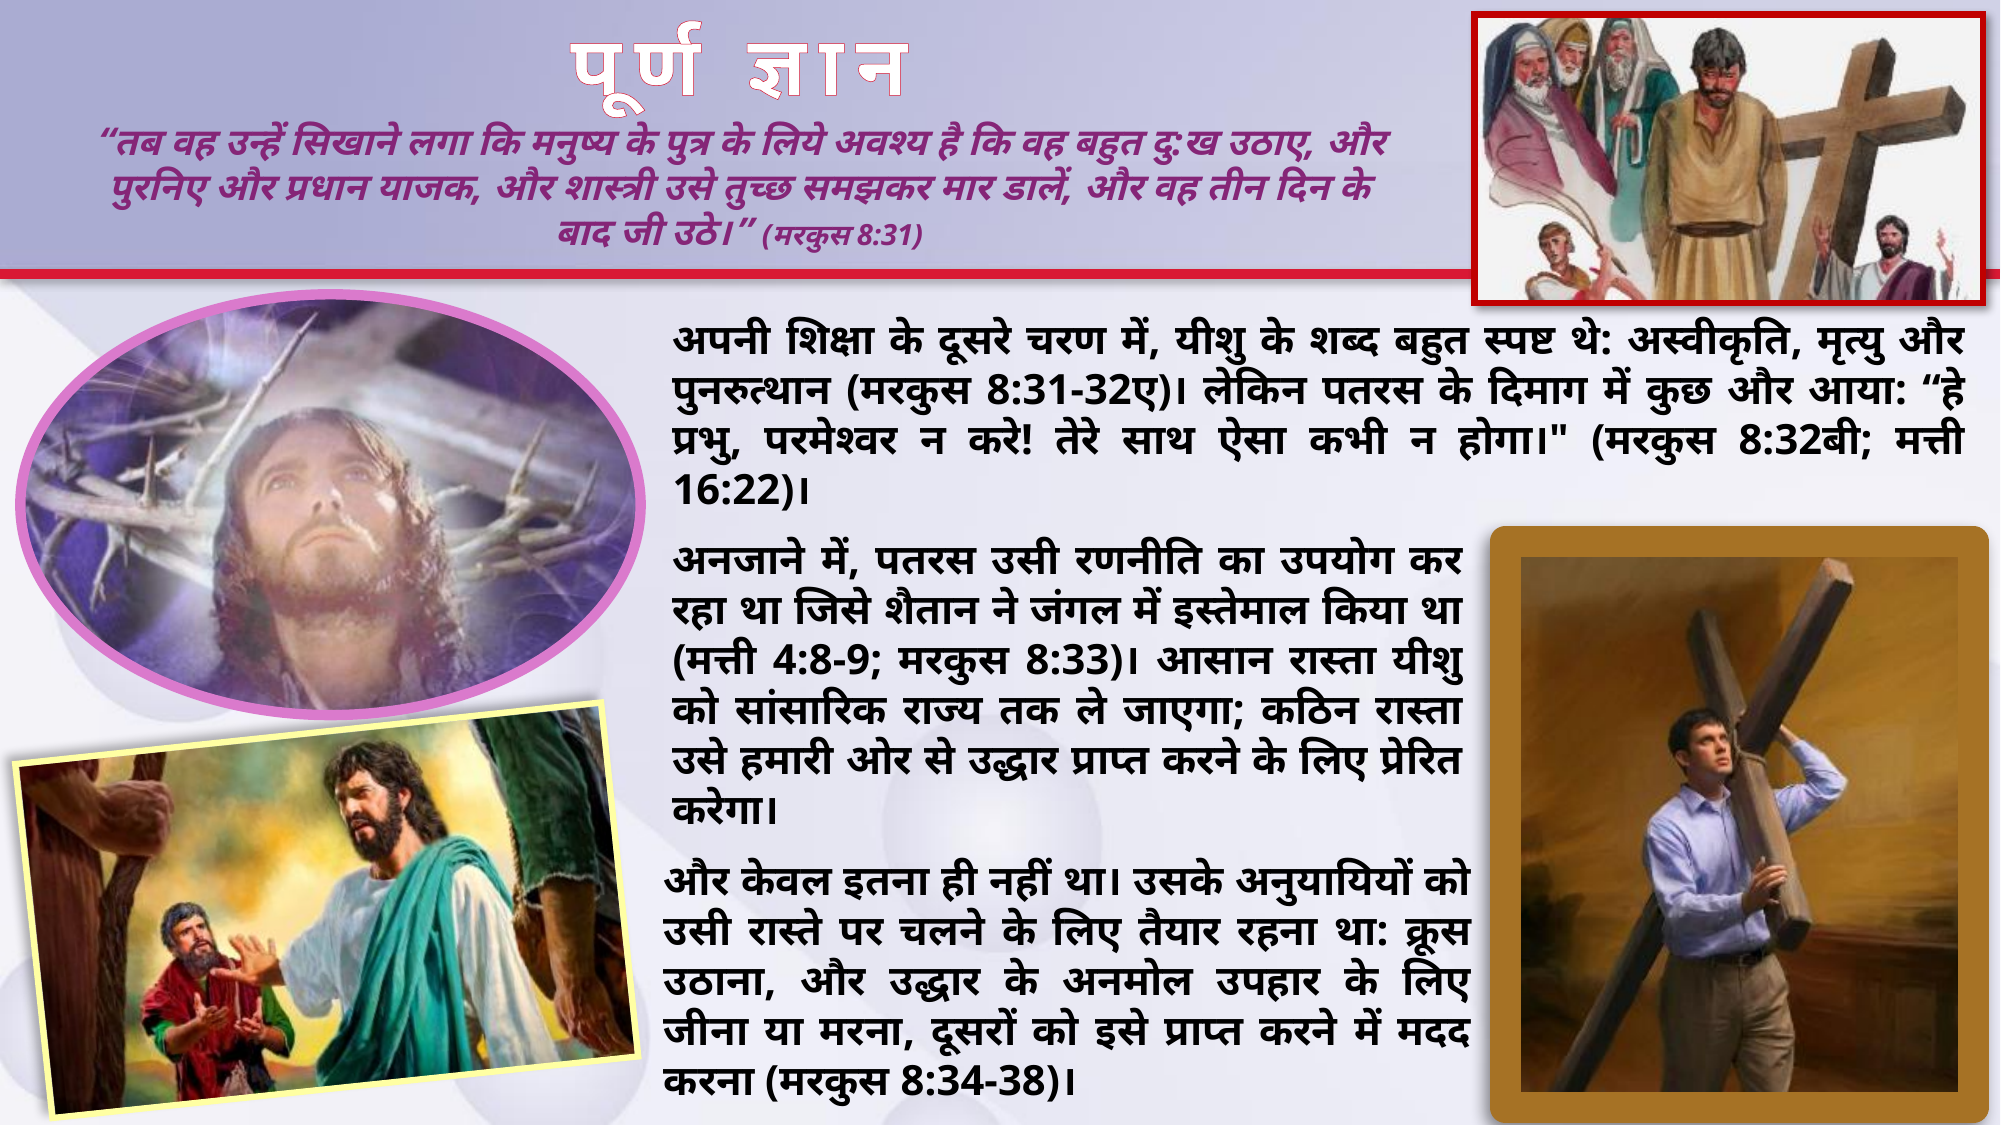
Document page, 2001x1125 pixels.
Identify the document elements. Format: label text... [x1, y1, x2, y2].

picture [1477, 17, 1980, 301]
text_box और केवल इतना ही नहीं था। उसके अनुयायियों को उसी रास्ते पर चलने के लिए तैयार रहना था: क्रूस उठाना, और उद्धार के अनमोल उपहार के लिए जीना या मरना, दूसरों को इसे प्राप्त करने में मदद करना (मरकुस 8:34-38)। [649, 846, 1486, 1112]
text_box अपनी शिक्षा के दूसरे चरण में, यीशु के शब्द बहुत स्पष्ट थे: अस्वीकृति, मृत्यु और पुनरुत्थान (मरकुस 8:31-32ए)। लेकिन पतरस के दिमाग में कुछ और आया: “हे प्रभु, परमेश्‍वर न करे! तेरे साथ ऐसा कभी न होगा।" (मरकुस 8:32बी; मत्ती 16:22)। [657, 305, 1980, 521]
picture [0, 120, 1471, 269]
text_box पूर्ण ज्ञान [0, 4, 1478, 120]
text_box अनजाने में, पतरस उसी रणनीति का उपयोग कर रहा था जिसे शैतान ने जंगल में इस्तेमाल किया था (मत्ती 4:8-9; मरकुस 8:33)। आसान रास्ता यीशु को सांसारिक राज्य तक ले जाएगा; कठिन रास्ता उसे हमारी ओर से उद्धार प्राप्त करने के लिए प्रेरित करेगा। [657, 525, 1478, 841]
picture [0, 0, 2001, 1125]
text_box “तब वह उन्हें सिखाने लगा कि मनुष्य के पुत्र के लिये अवश्य है कि वह बहुत दु:ख उठाए, और पुरनिए और प्रधान याजक, और शास्त्री उसे तुच्छ समझकर मार डालें, और वह तीन दिन के बाद जी उठे।” (मरकुस 8:31) [72, 110, 1406, 260]
